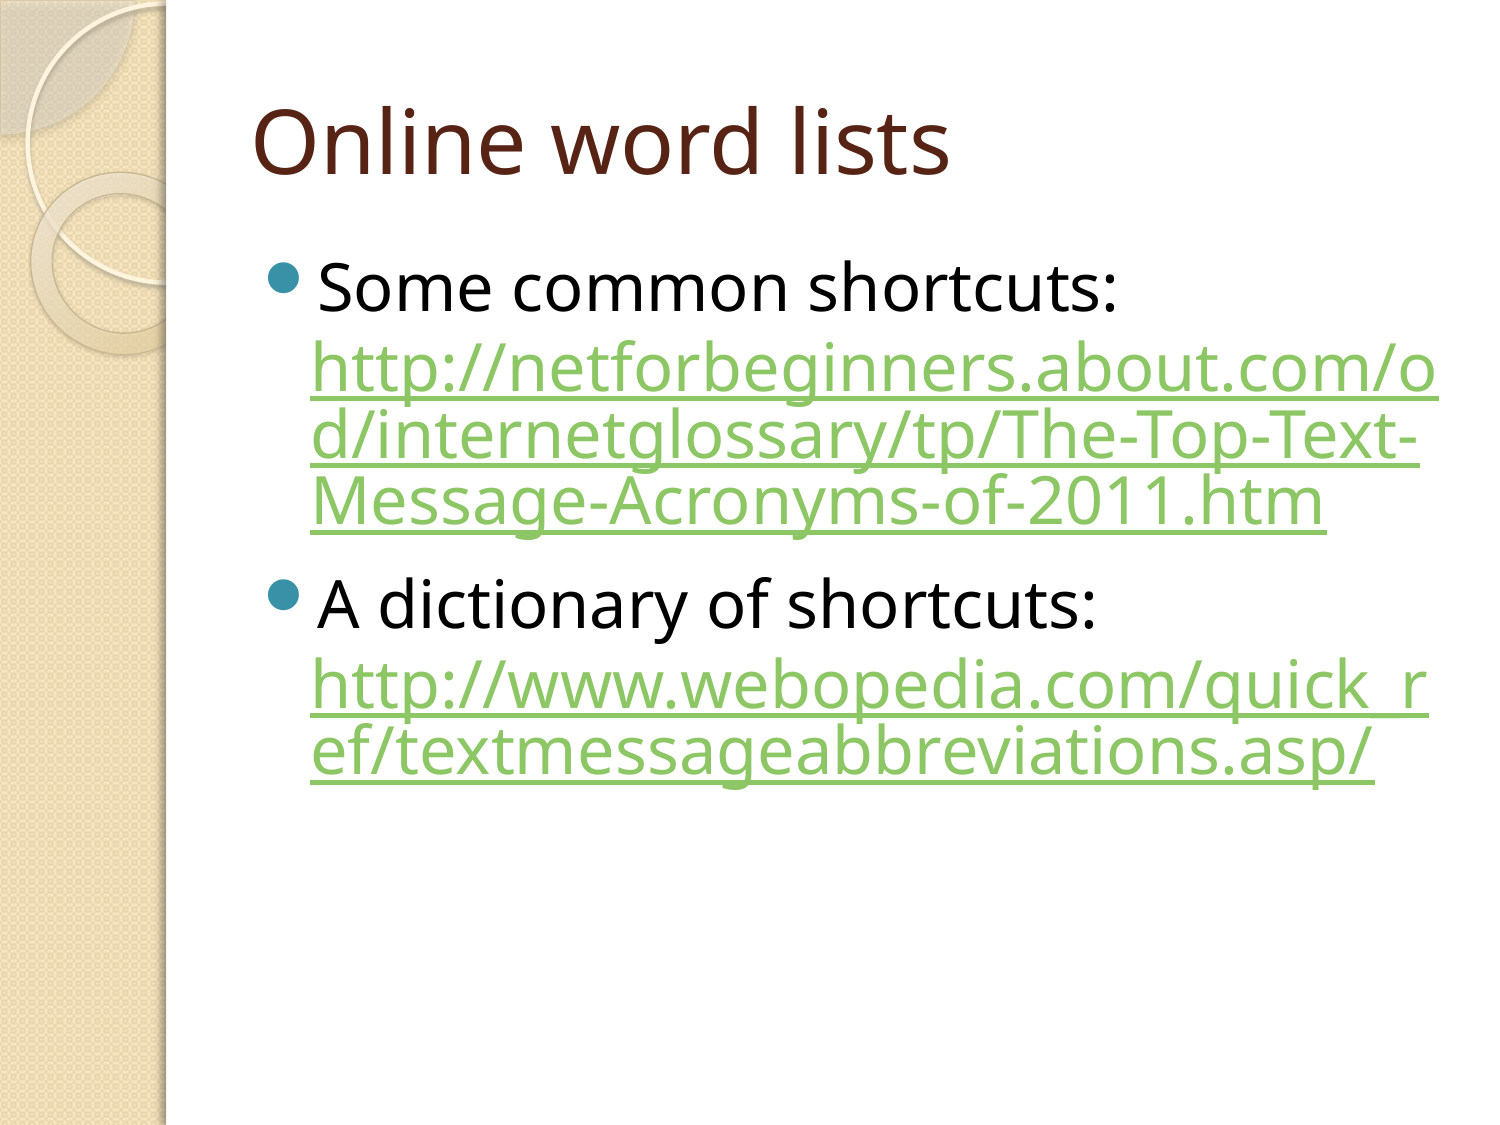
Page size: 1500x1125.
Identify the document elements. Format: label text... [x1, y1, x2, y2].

list Some common shortcuts: http://netforbeginners.about.com/od/internetglossary/tp/The-Top-Text-Message-Acronyms-of-2011.htm A dictionary of shortcuts: http://www.webopedia.com/quick_ref/textmessageabbreviations.asp/ [235, 237, 1466, 1025]
title Online word lists [235, 45, 1466, 233]
